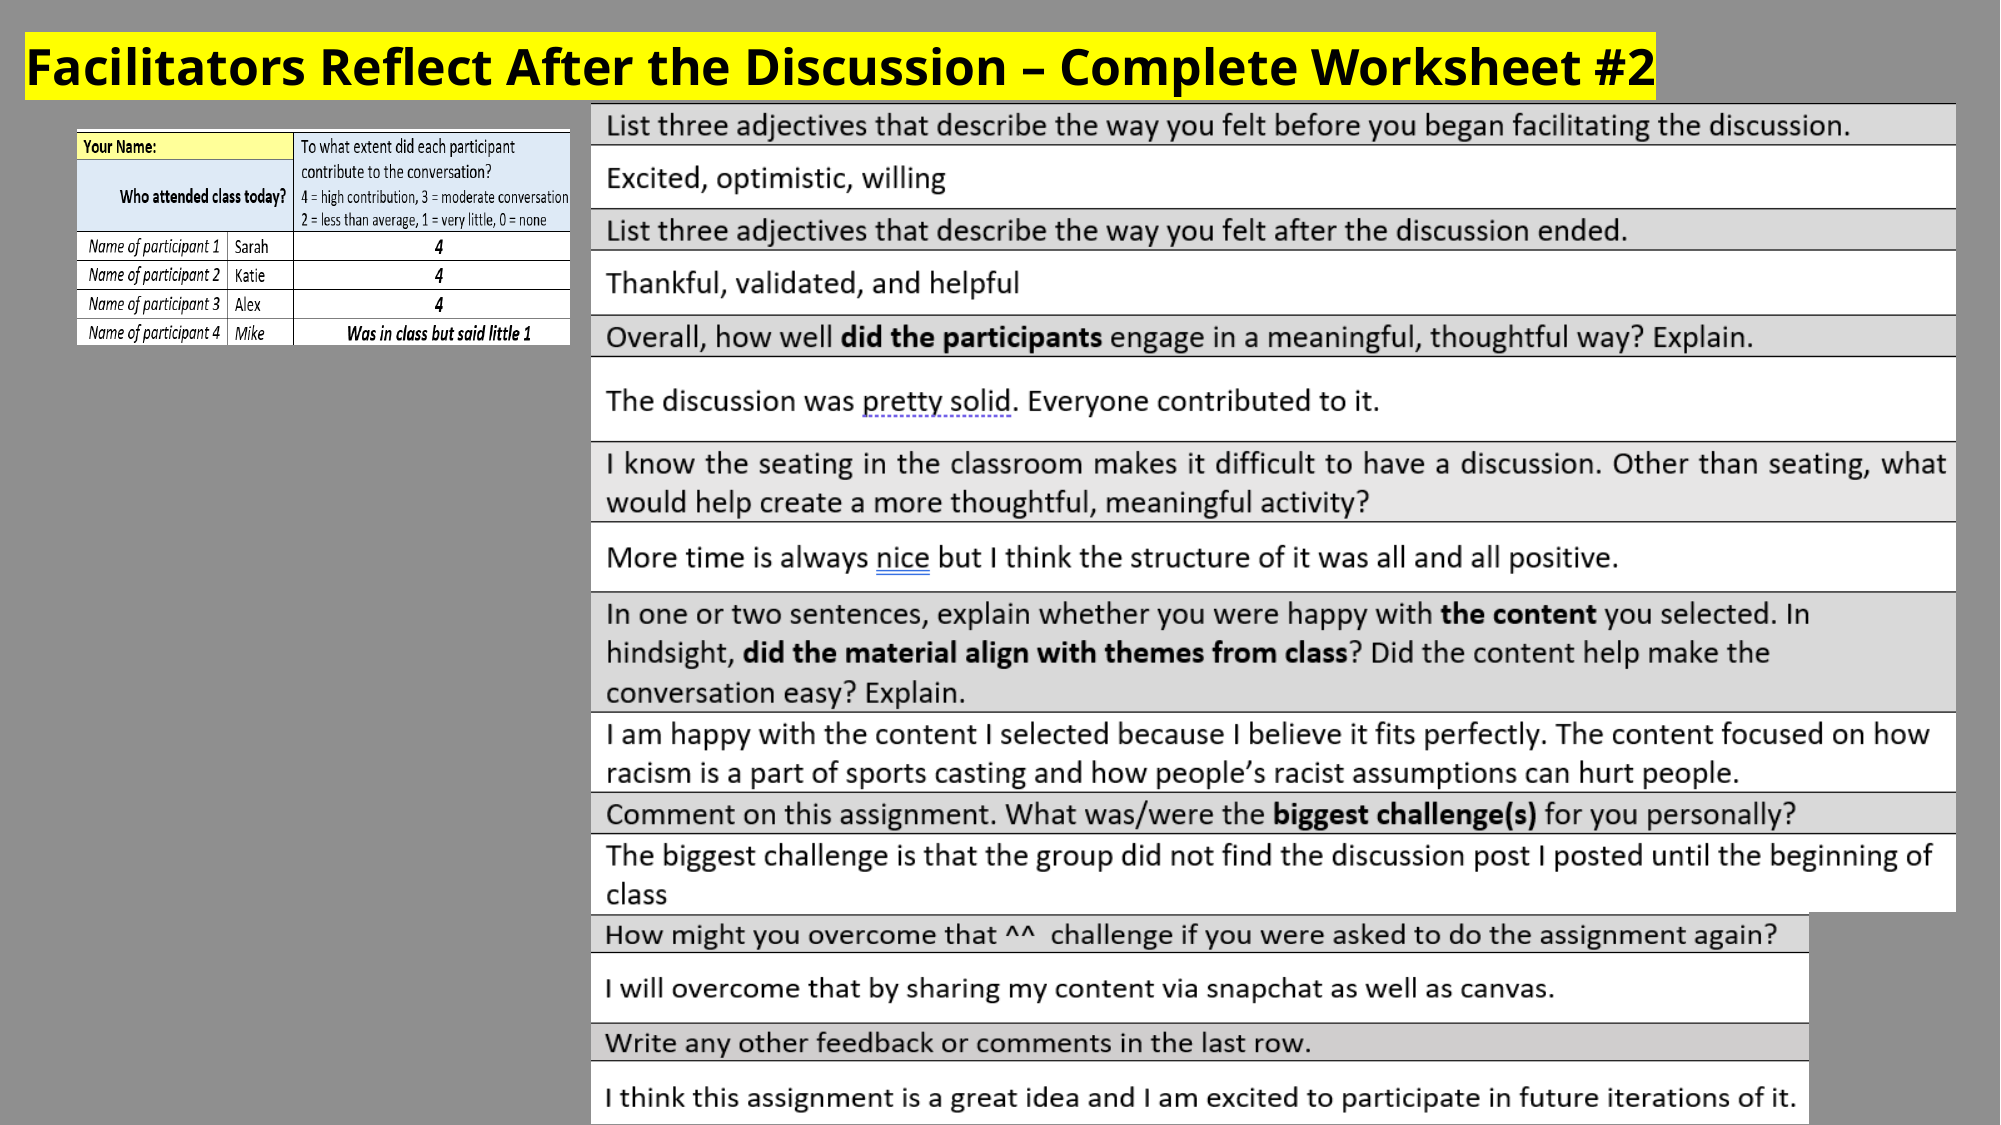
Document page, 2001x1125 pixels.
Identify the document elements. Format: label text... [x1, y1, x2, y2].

picture [591, 103, 1956, 1125]
text_box Facilitators Reflect After the Discussion – Complete Worksheet #2 [10, 27, 1744, 103]
picture [76, 129, 570, 346]
